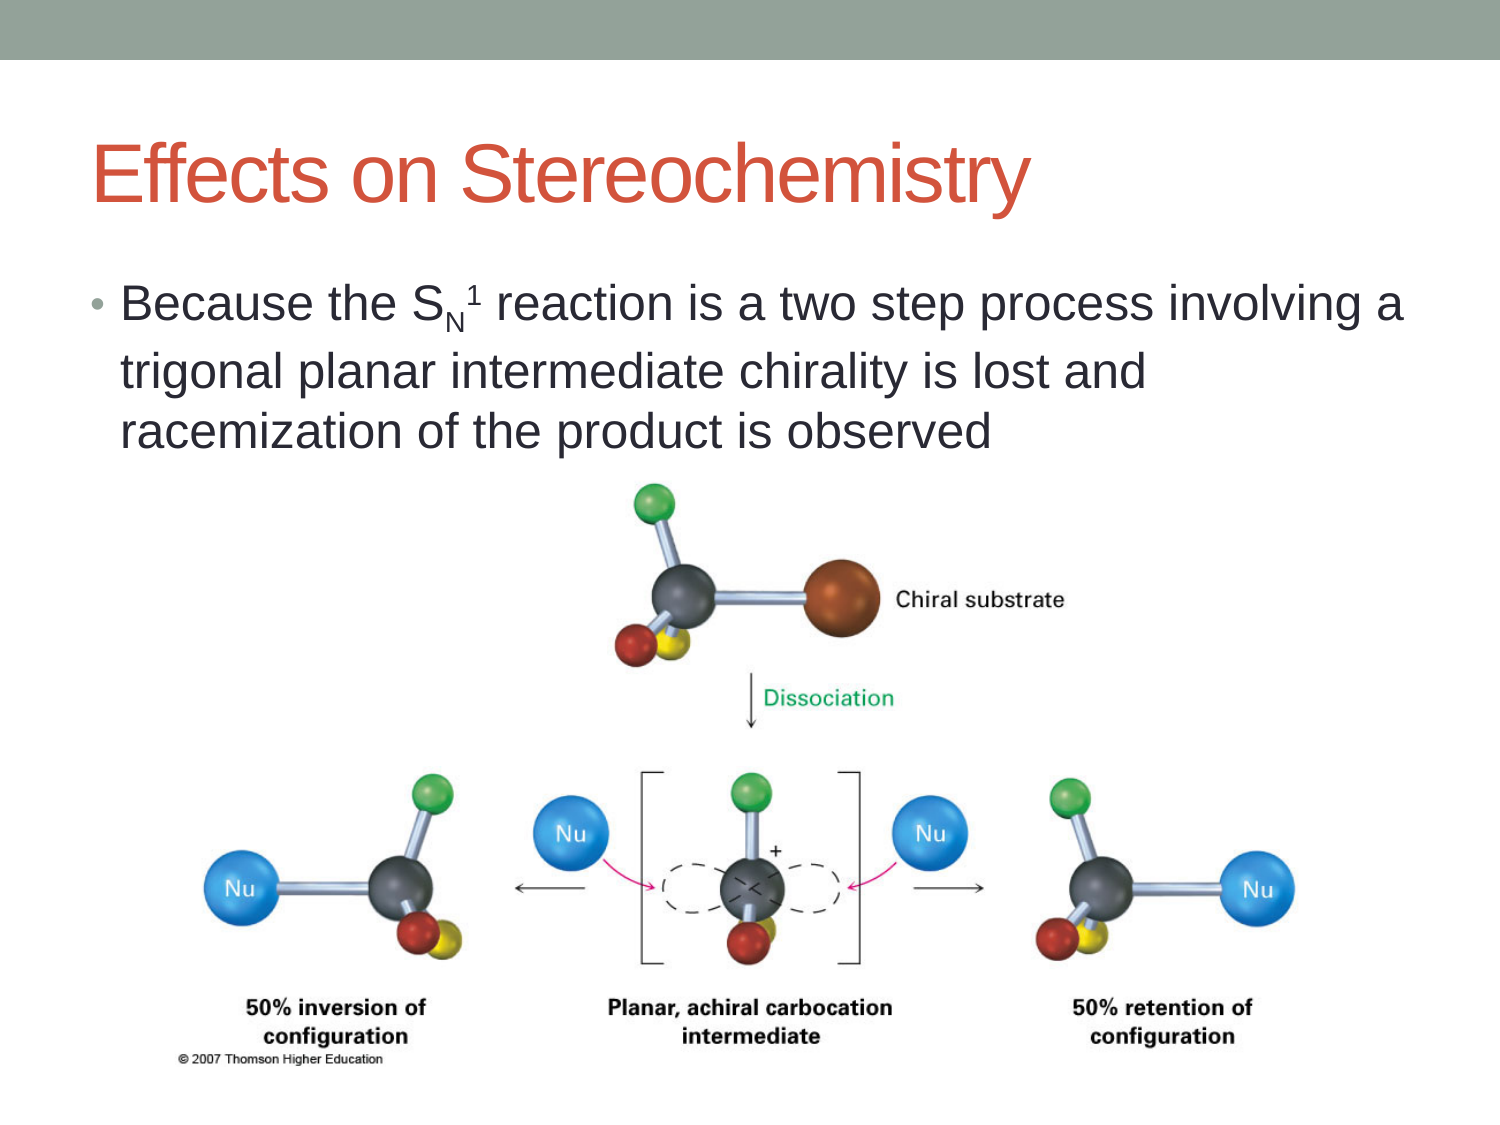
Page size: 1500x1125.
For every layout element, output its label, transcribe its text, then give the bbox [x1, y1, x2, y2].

title Effects on Stereochemistry [75, 87, 1425, 250]
picture [174, 462, 1326, 1067]
list Because the SN1 reaction is a two step process involving a trigonal planar intermediate chirality is lost and racemization of the product is observed [75, 262, 1425, 500]
